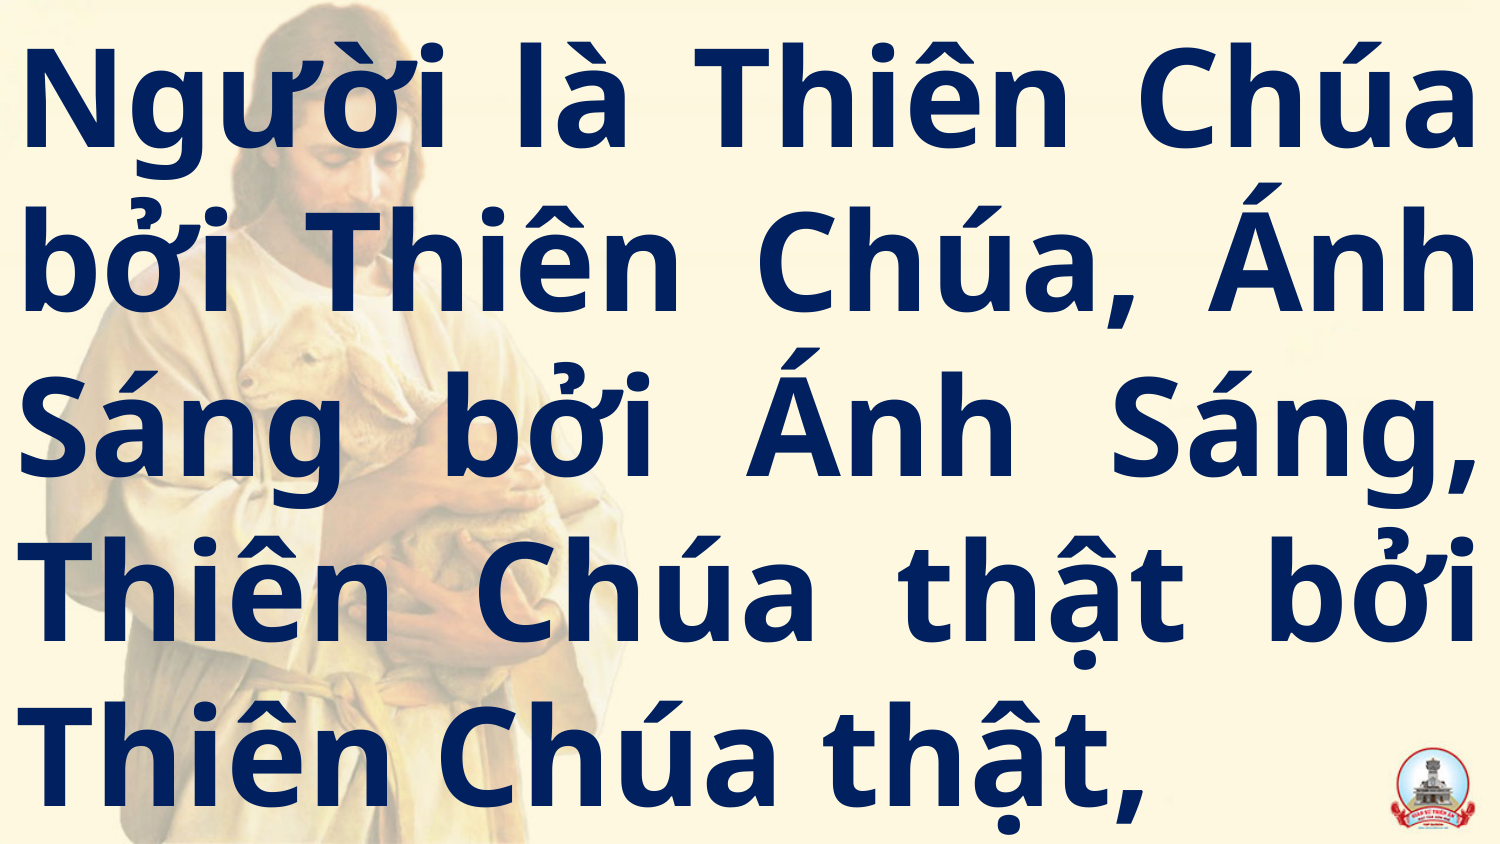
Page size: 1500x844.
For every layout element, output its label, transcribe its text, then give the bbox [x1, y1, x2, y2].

title Người là Thiên Chúa bởi Thiên Chúa, Ánh Sáng bởi Ánh Sáng, Thiên Chúa thật bởi Thiên Chúa thật, [0, 0, 1500, 844]
